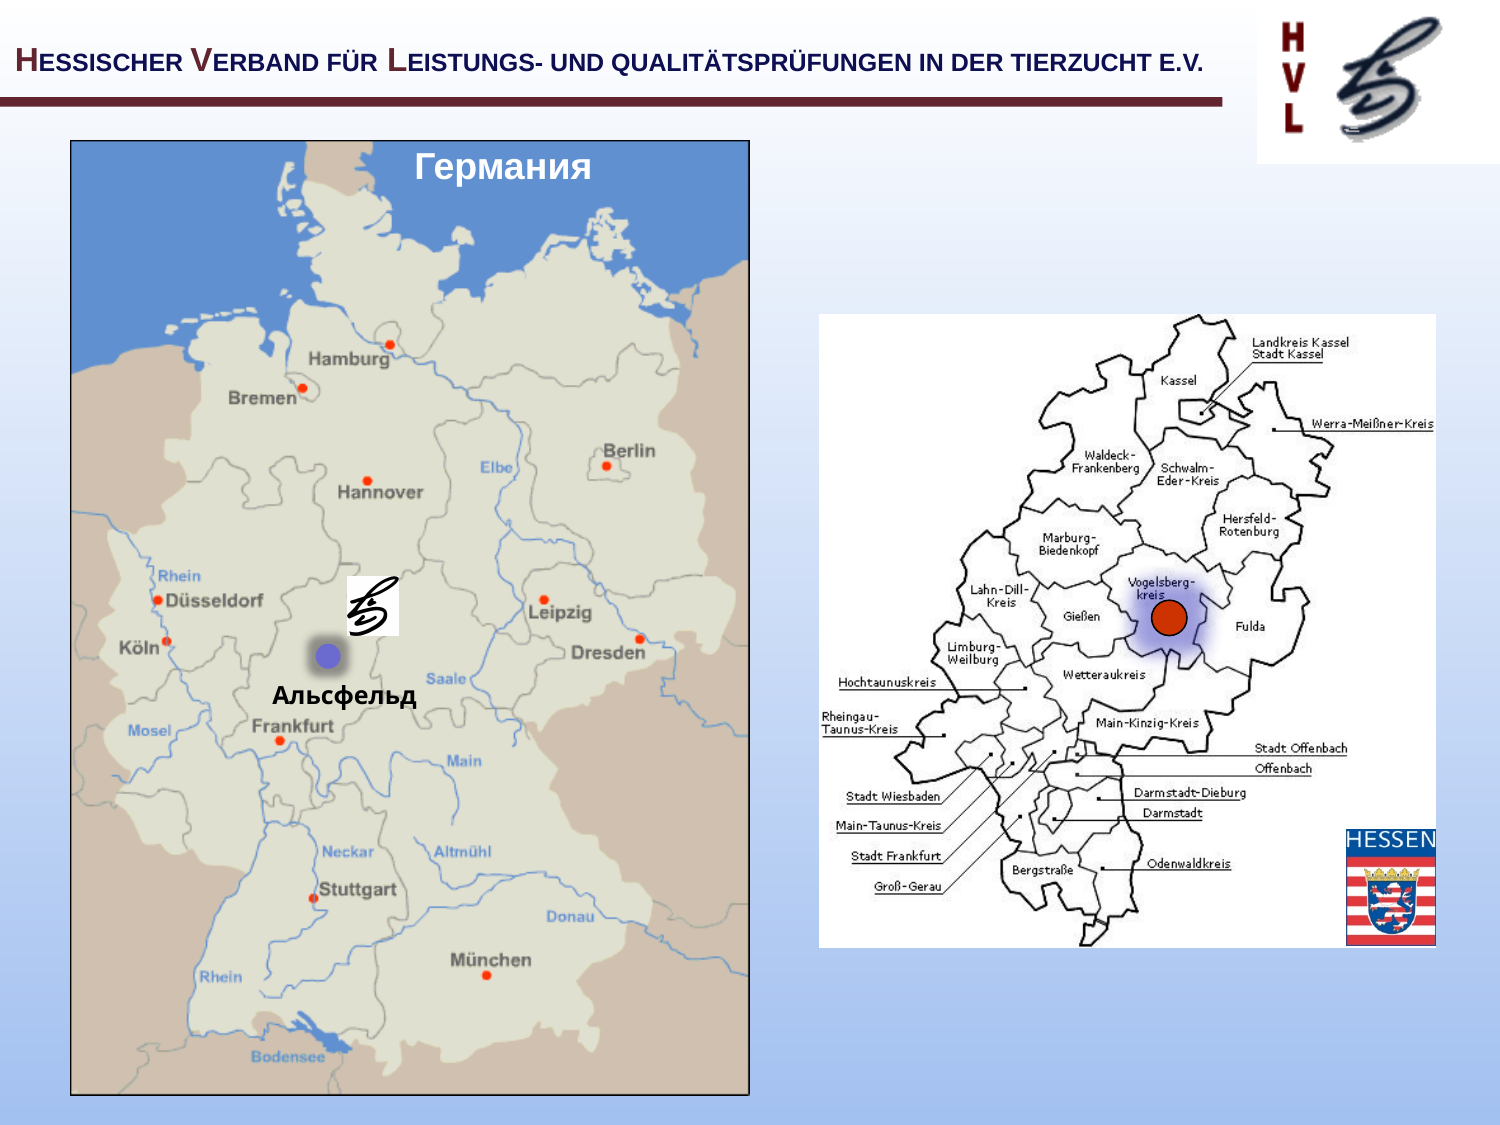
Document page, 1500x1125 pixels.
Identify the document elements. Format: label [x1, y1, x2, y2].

text_box [70, 140, 751, 1096]
picture [1257, 0, 1500, 164]
text_box [819, 314, 1436, 948]
